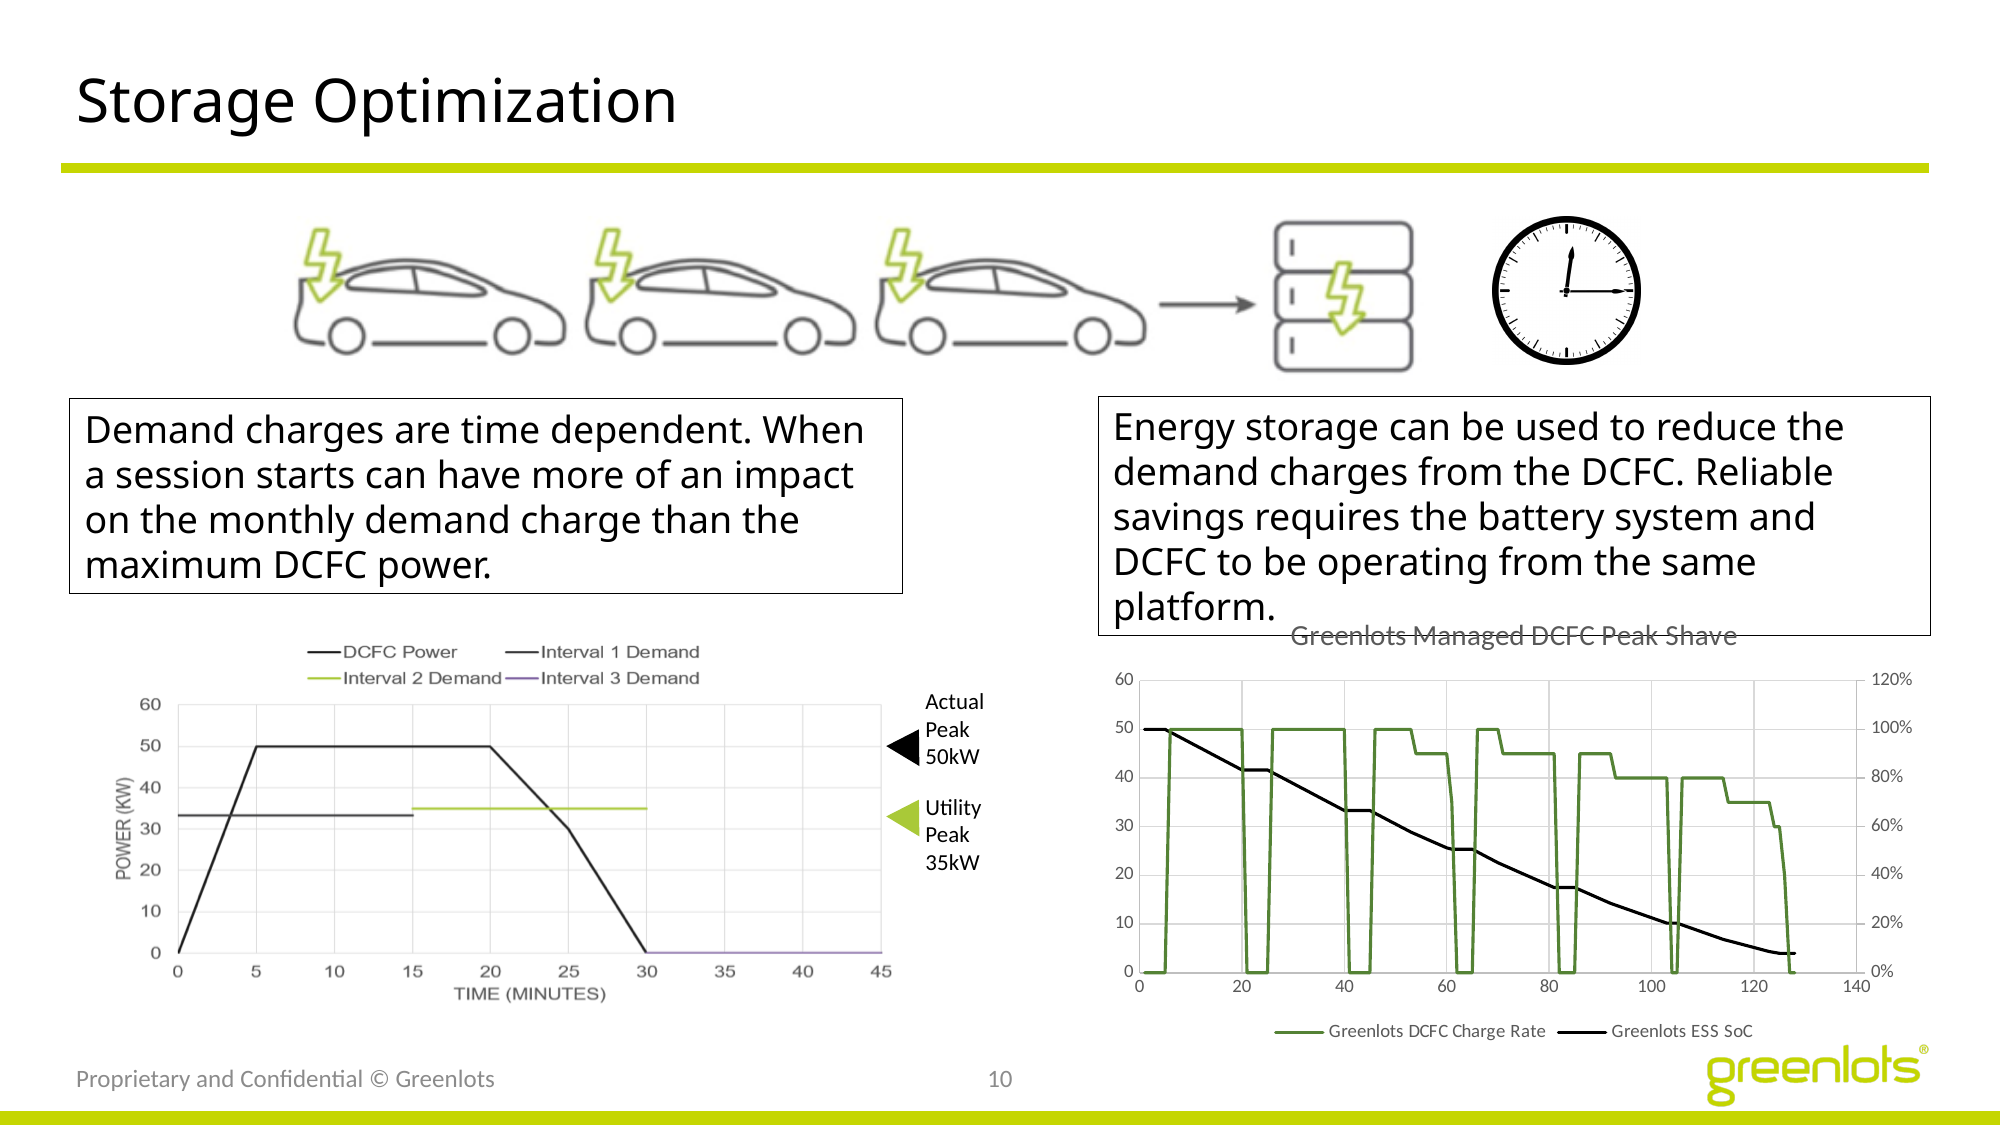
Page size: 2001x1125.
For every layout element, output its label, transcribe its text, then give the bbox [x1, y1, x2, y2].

text_box Proprietary and Confidential © Greenlots [61, 1047, 737, 1108]
text_box Demand charges are time dependent. When a session starts can have more of an impact on the monthly demand charge than the maximum DCFC power. [69, 398, 903, 594]
picture [1706, 1049, 1929, 1108]
title Storage Optimization [61, 45, 1929, 162]
picture [1492, 216, 1641, 365]
text_box Actual Peak 50kW [911, 679, 1026, 777]
chart [1098, 598, 1930, 1049]
text_box Utility Peak 35kW [911, 785, 1026, 883]
picture [282, 216, 1425, 384]
picture [69, 621, 911, 1035]
footer 10 [737, 1047, 1338, 1108]
text_box Energy storage can be used to reduce the demand charges from the DCFC. Reliable savings requires the battery system and DCFC to be operating from the same platform. [1098, 396, 1931, 636]
